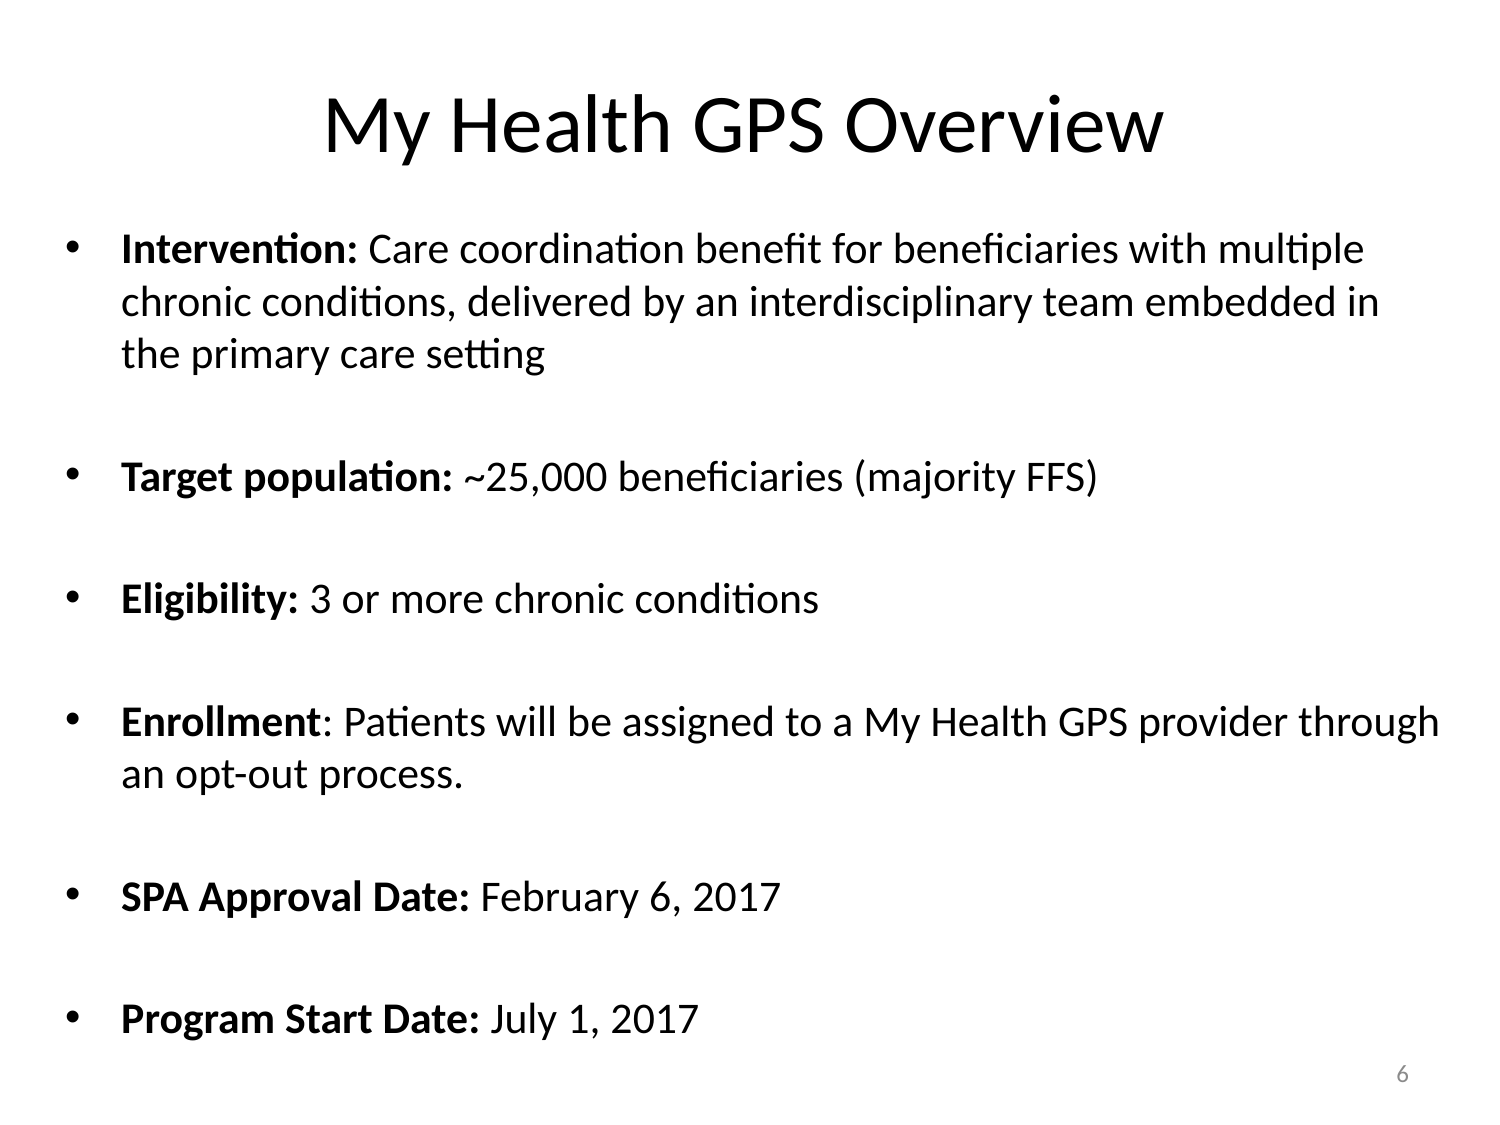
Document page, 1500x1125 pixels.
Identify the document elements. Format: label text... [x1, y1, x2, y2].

list Intervention: Care coordination benefit for beneficiaries with multiple chronic conditions, delivered by an interdisciplinary team embedded in the primary care setting Target population: ~25,000 beneficiaries (majority FFS) Eligibility: 3 or more chronic conditions Enrollment: Patients will be assigned to a My Health GPS provider through an opt-out process. SPA Approval Date: February 6, 2017 Program Start Date: July 1, 2017 [50, 212, 1463, 993]
title My Health GPS Overview [37, 24, 1450, 213]
slide_number 6 [1074, 1042, 1425, 1103]
